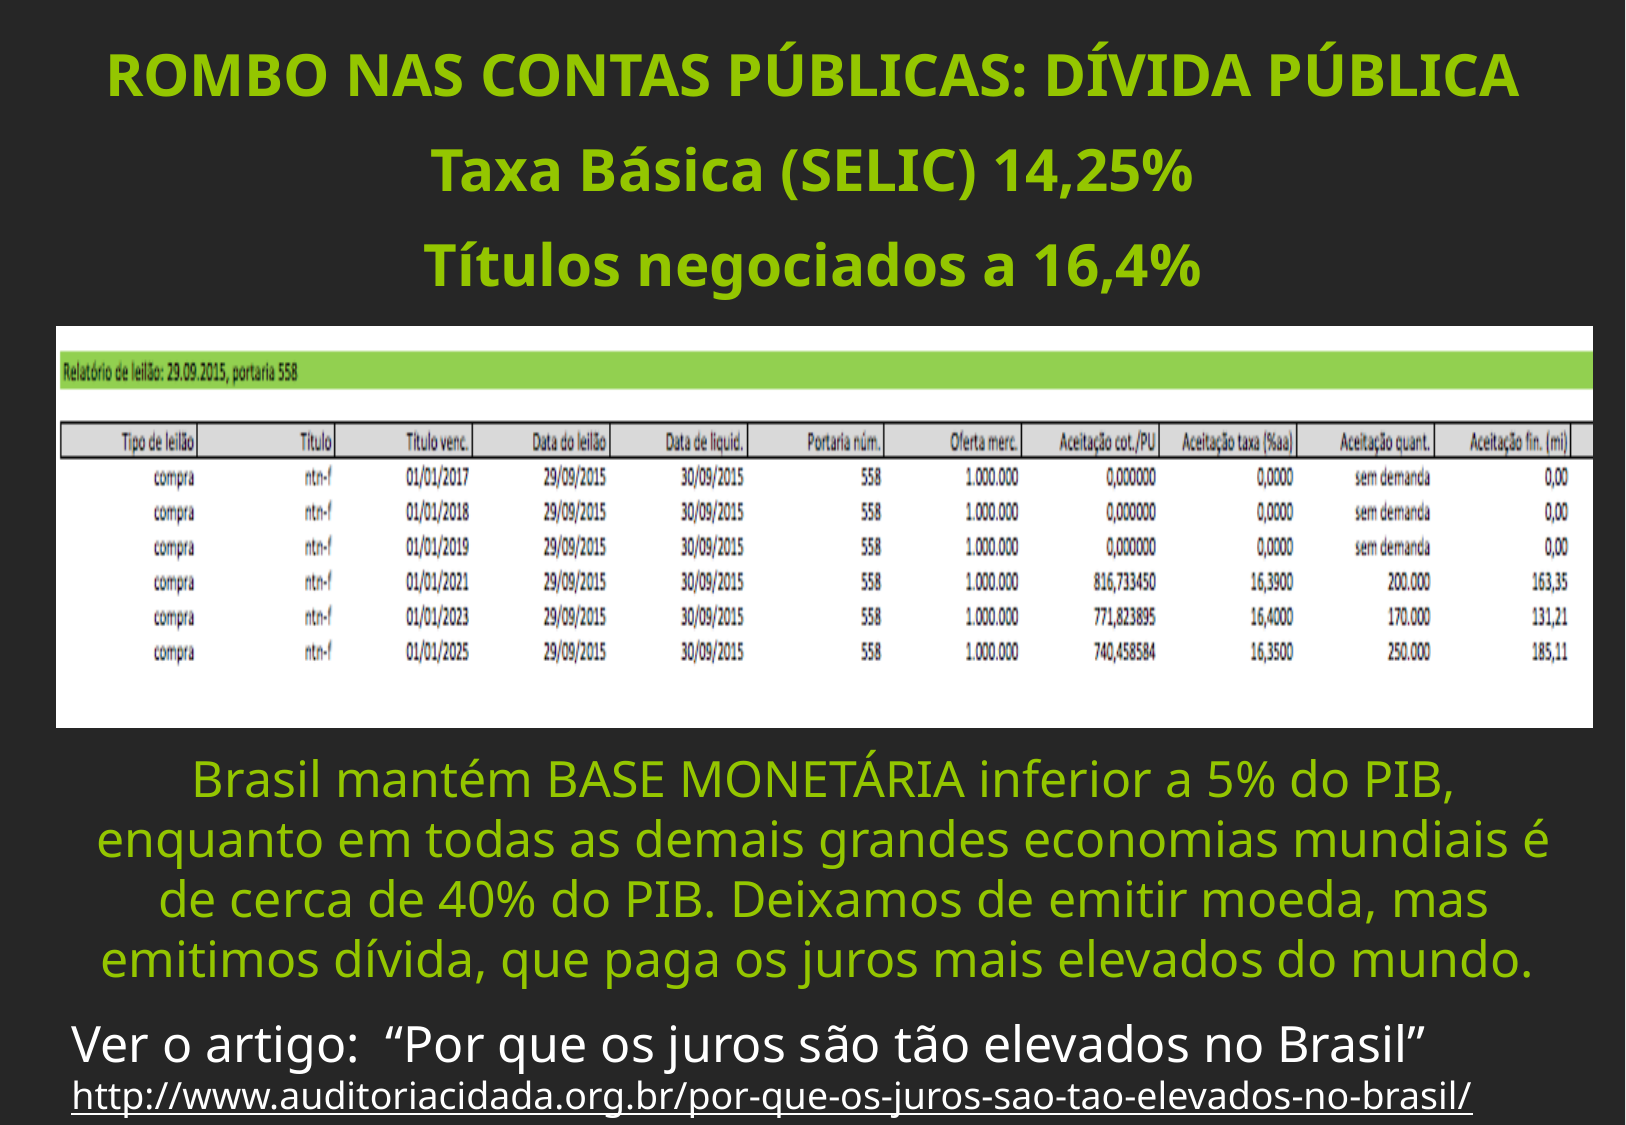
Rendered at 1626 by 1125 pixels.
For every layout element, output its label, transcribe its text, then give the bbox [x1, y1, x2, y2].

text_box Brasil mantém BASE MONETÁRIA inferior a 5% do PIB, enquanto em todas as demais grandes economias mundiais é de cerca de 40% do PIB. Deixamos de emitir moeda, mas emitimos dívida, que paga os juros mais elevados do mundo. Ver o artigo: “Por que os juros são tão elevados no Brasil” http://www.auditoriacidada.org.br/por-que-os-juros-sao-tao-elevados-no-brasil/ [56, 739, 1593, 1125]
text_box ROMBO NAS CONTAS PÚBLICAS: DÍVIDA PÚBLICA Taxa Básica (SELIC) 14,25% Títulos negociados a 16,4% [44, 30, 1581, 446]
picture [56, 326, 1593, 729]
